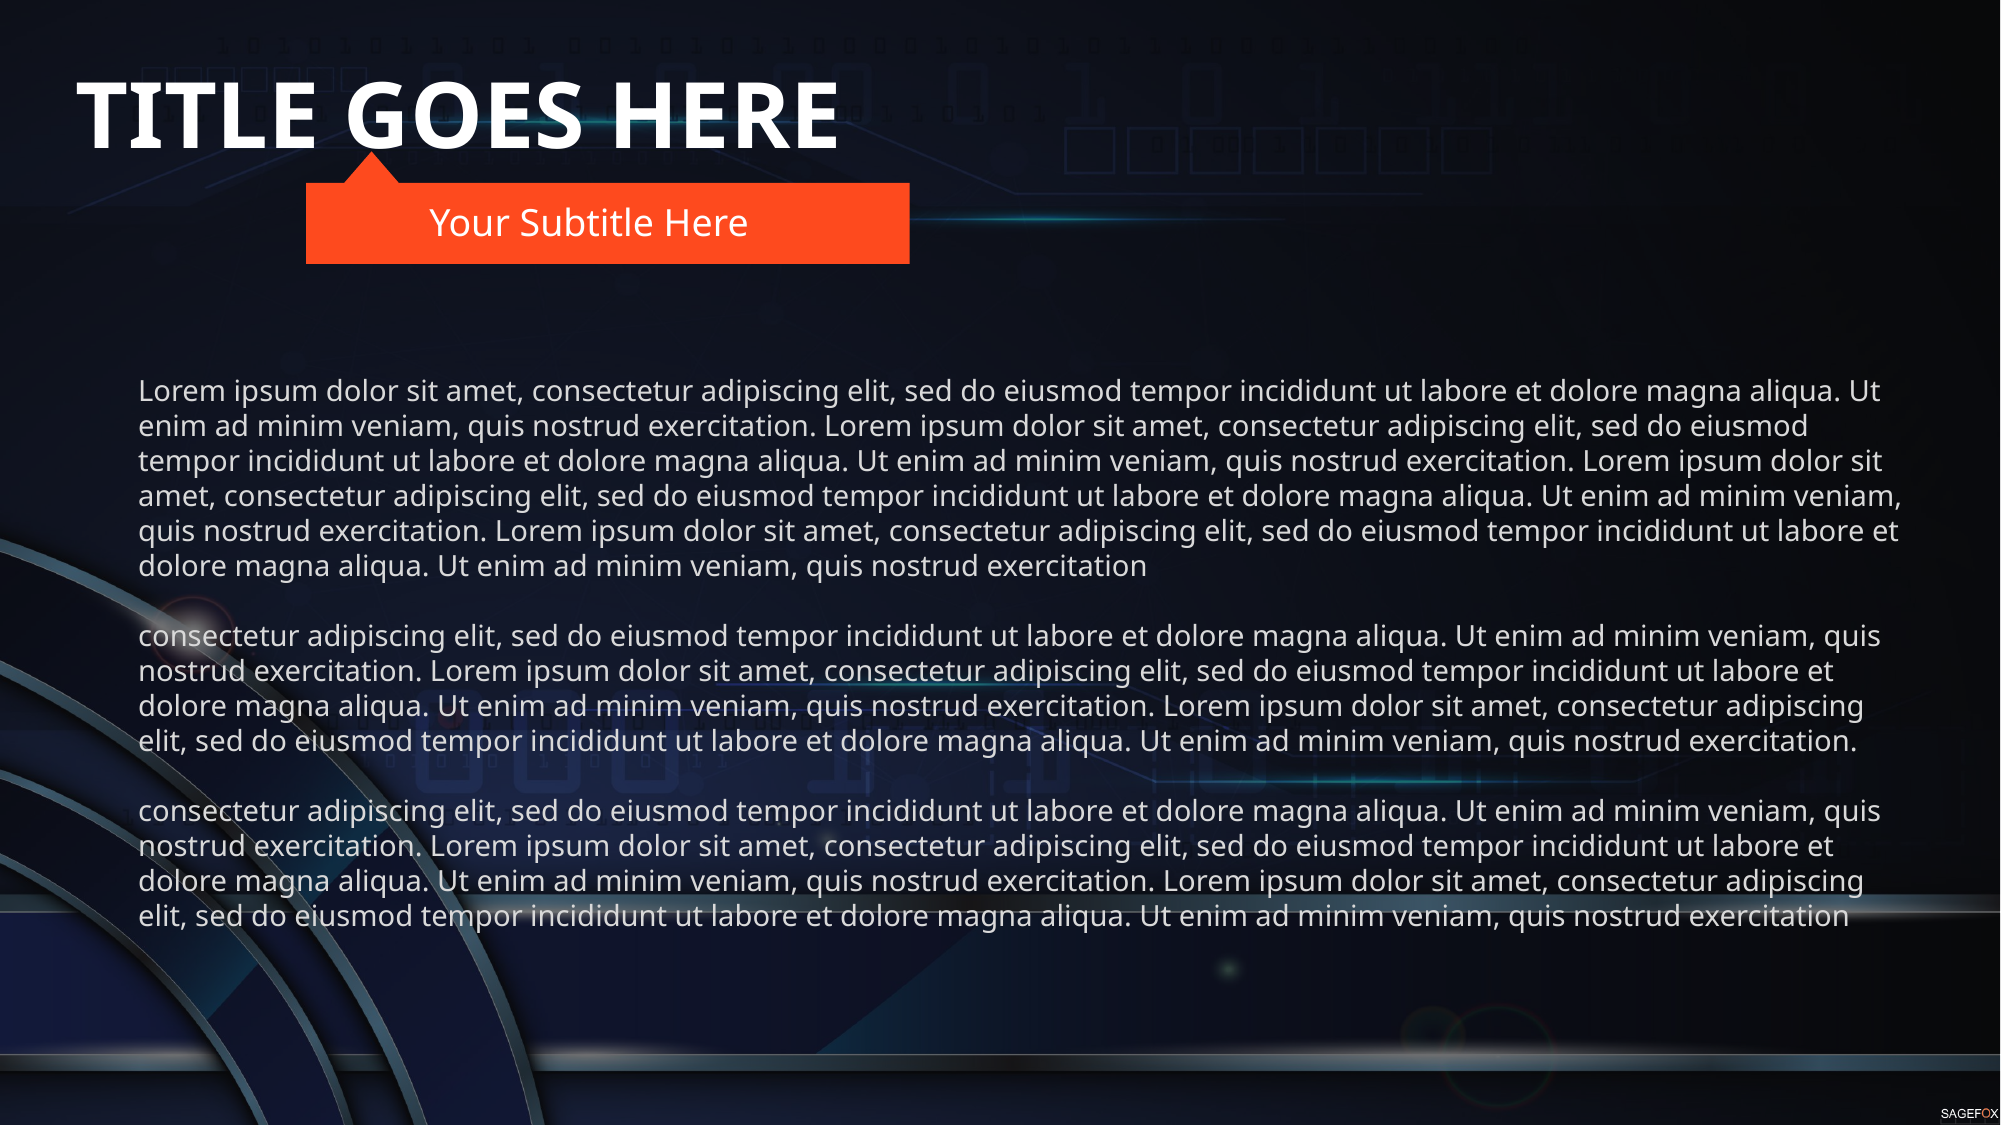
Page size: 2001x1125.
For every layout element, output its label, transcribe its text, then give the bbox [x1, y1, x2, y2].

text_box TITLE GOES HERE [60, 49, 965, 175]
text_box Lorem ipsum dolor sit amet, consectetur adipiscing elit, sed do eiusmod tempor incididunt ut labore et dolore magna aliqua. Ut enim ad minim veniam, quis nostrud exercitation. Lorem ipsum dolor sit amet, consectetur adipiscing elit, sed do eiusmod tempor incididunt ut labore et dolore magna aliqua. Ut enim ad minim veniam, quis nostrud exercitation. Lorem ipsum dolor sit amet, consectetur adipiscing elit, sed do eiusmod tempor incididunt ut labore et dolore magna aliqua. Ut enim ad minim veniam, quis nostrud exercitation. Lorem ipsum dolor sit amet, consectetur adipiscing elit, sed do eiusmod tempor incididunt ut labore et dolore magna aliqua. Ut enim ad minim veniam, quis nostrud exercitation consectetur adipiscing elit, sed do eiusmod tempor incididunt ut labore et dolore magna aliqua. Ut enim ad minim veniam, quis nostrud exercitation. Lorem ipsum dolor sit amet, consectetur adipiscing elit, sed do eiusmod tempor incididunt ut labore et dolore magna aliqua. Ut enim ad minim veniam, quis nostrud exercitation. Lorem ipsum dolor sit amet, consectetur adipiscing elit, sed do eiusmod tempor incididunt ut labore et dolore magna aliqua. Ut enim ad minim veniam, quis nostrud exercitation. consectetur adipiscing elit, sed do eiusmod tempor incididunt ut labore et dolore magna aliqua. Ut enim ad minim veniam, quis nostrud exercitation. Lorem ipsum dolor sit amet, consectetur adipiscing elit, sed do eiusmod tempor incididunt ut labore et dolore magna aliqua. Ut enim ad minim veniam, quis nostrud exercitation. Lorem ipsum dolor sit amet, consectetur adipiscing elit, sed do eiusmod tempor incididunt ut labore et dolore magna aliqua. Ut enim ad minim veniam, quis nostrud exercitation [123, 365, 1930, 940]
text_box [306, 151, 910, 264]
picture [0, 0, 2001, 1125]
